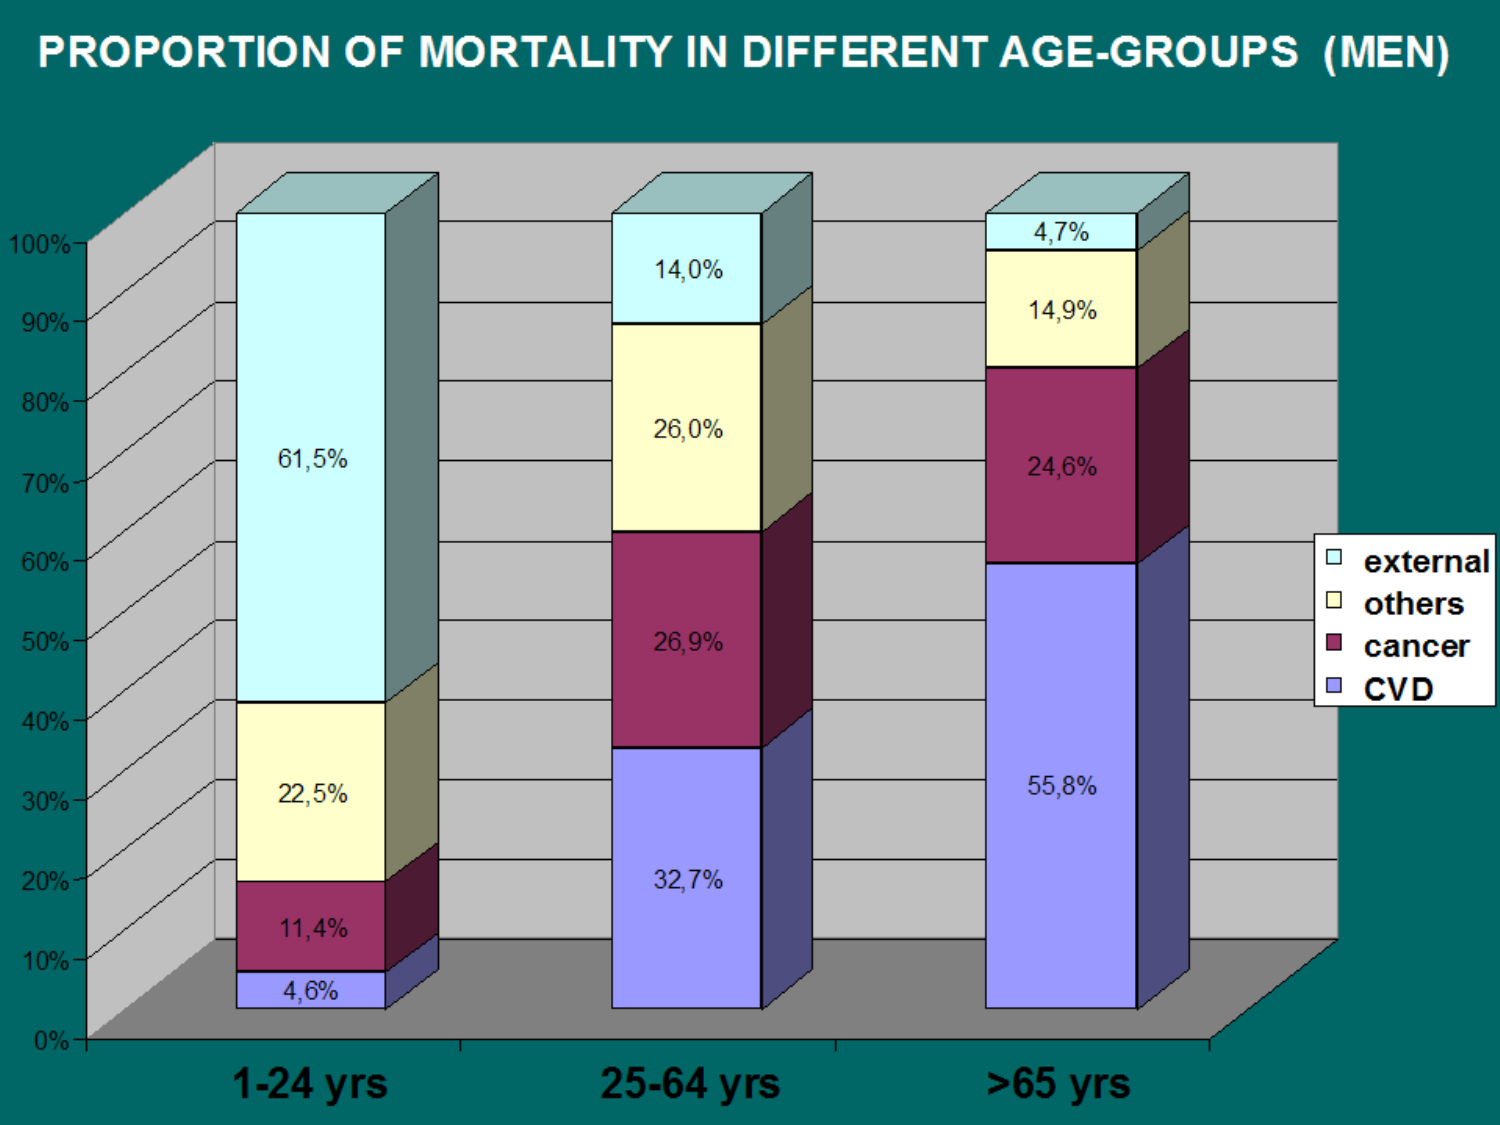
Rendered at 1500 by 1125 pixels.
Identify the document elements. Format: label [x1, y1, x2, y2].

text_box [0, 0, 1500, 1125]
